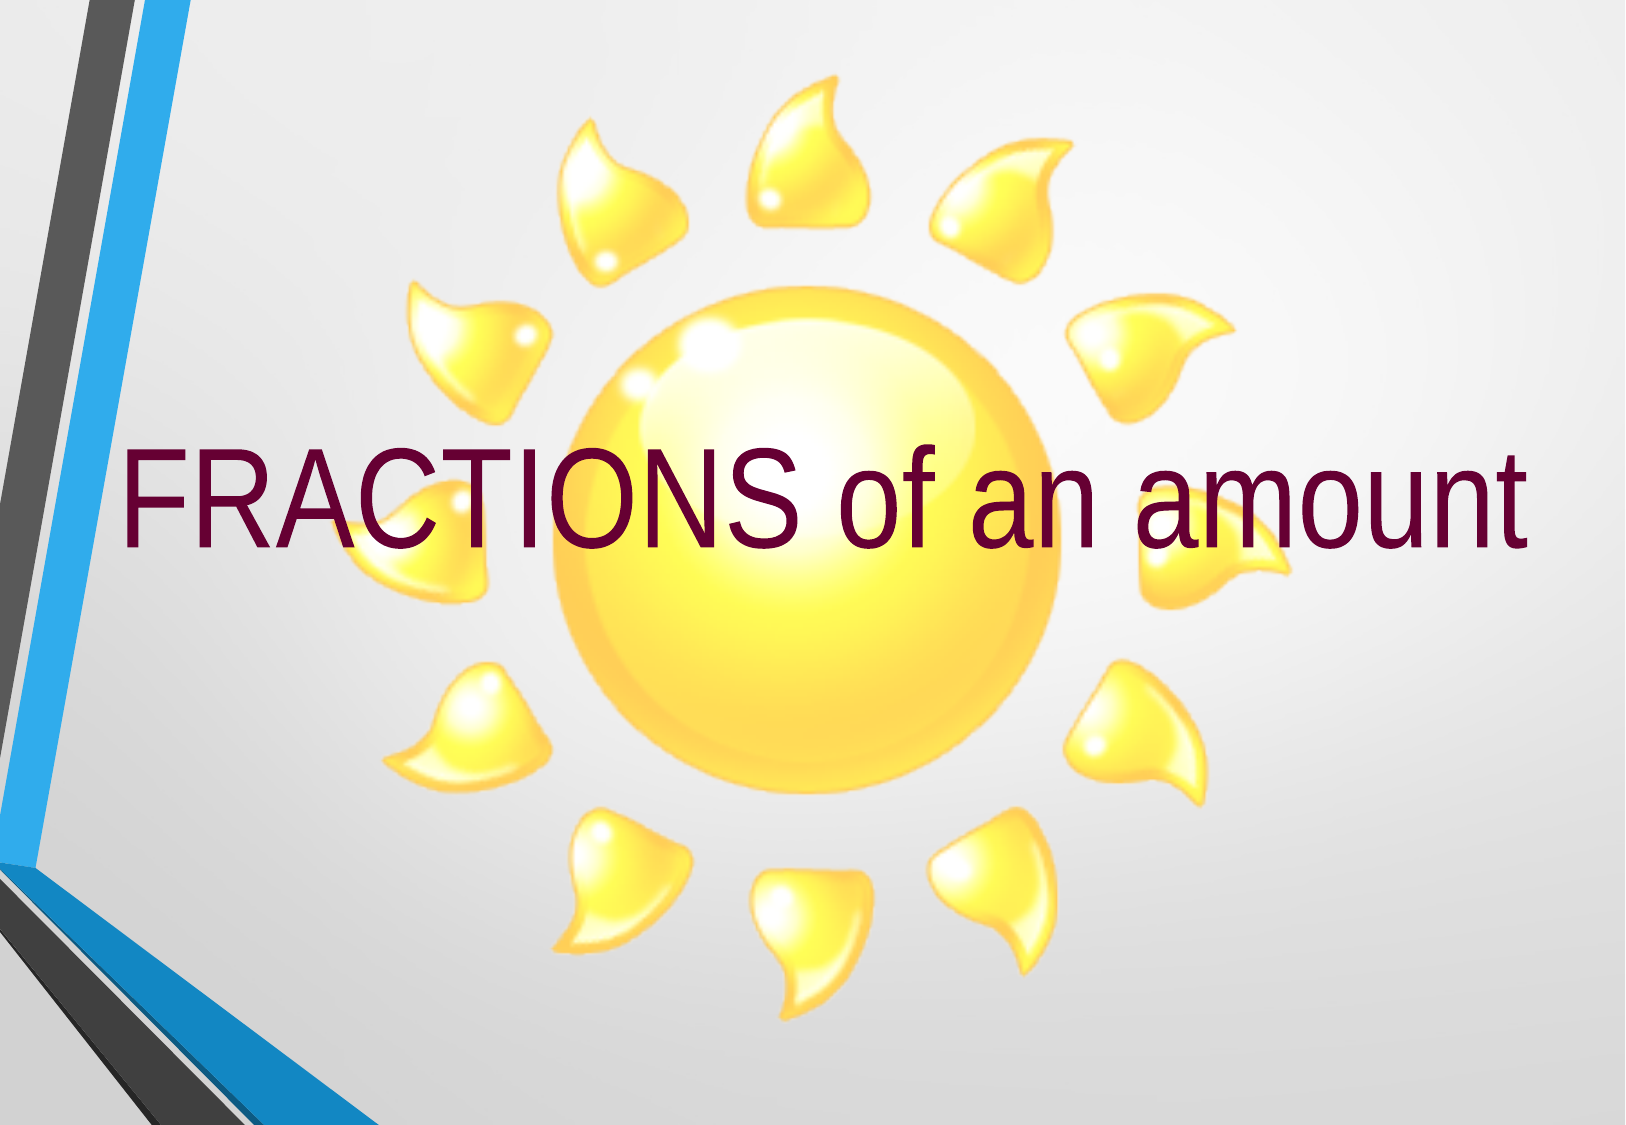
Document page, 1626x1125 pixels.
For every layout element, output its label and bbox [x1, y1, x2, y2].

picture [268, 30, 1309, 1071]
